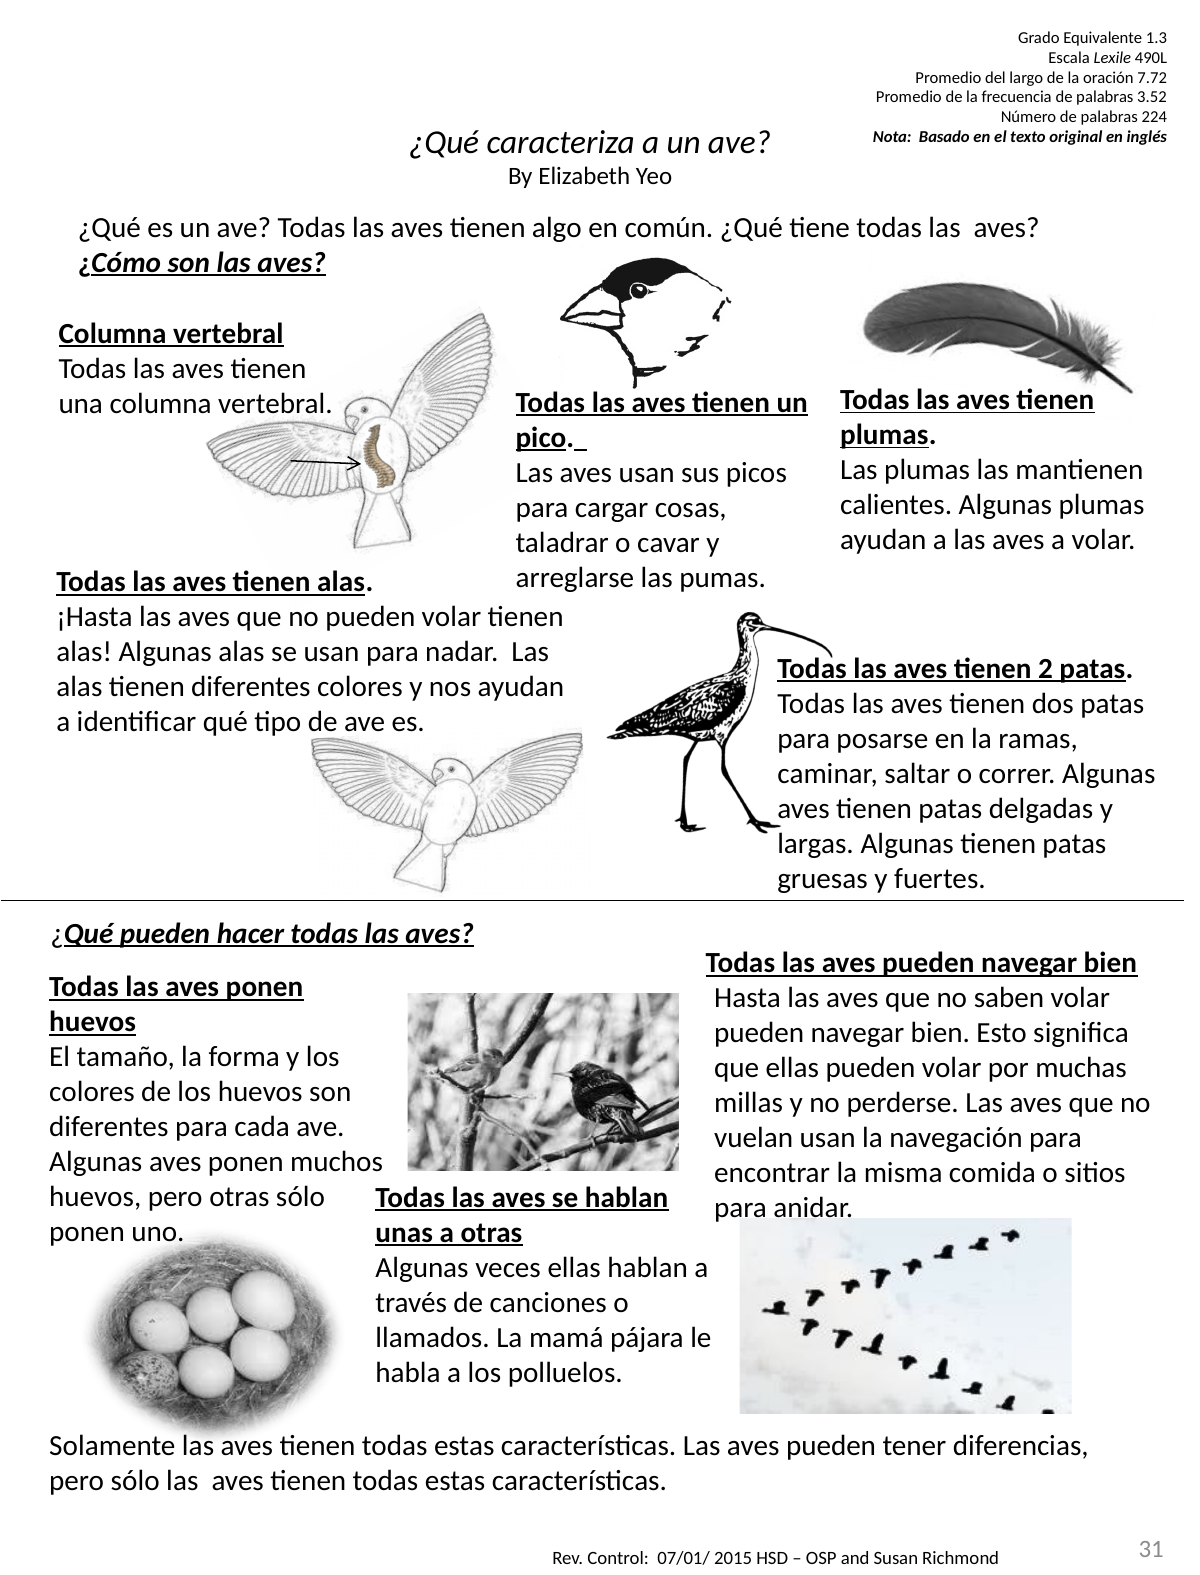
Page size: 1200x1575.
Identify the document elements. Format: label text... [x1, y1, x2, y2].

text_box ¿Qué es un ave? Todas las aves tienen algo en común. ¿Qué tiene todas las aves? ¿Cómo son las aves? [63, 200, 1176, 243]
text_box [48, 245, 1181, 900]
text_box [38, 909, 1172, 1505]
text_box Grado Equivalente 1.3 Escala Lexile 490L Promedio del largo de la oración 7.72 Promedio de la frecuencia de palabras 3.52 Número de palabras 224 Nota: Basado en el texto original en inglés [582, 19, 1182, 154]
slide_number 31 [1049, 1516, 1180, 1575]
text_box ¿Qué caracteriza a un ave? By Elizabeth Yeo [67, 112, 1114, 198]
